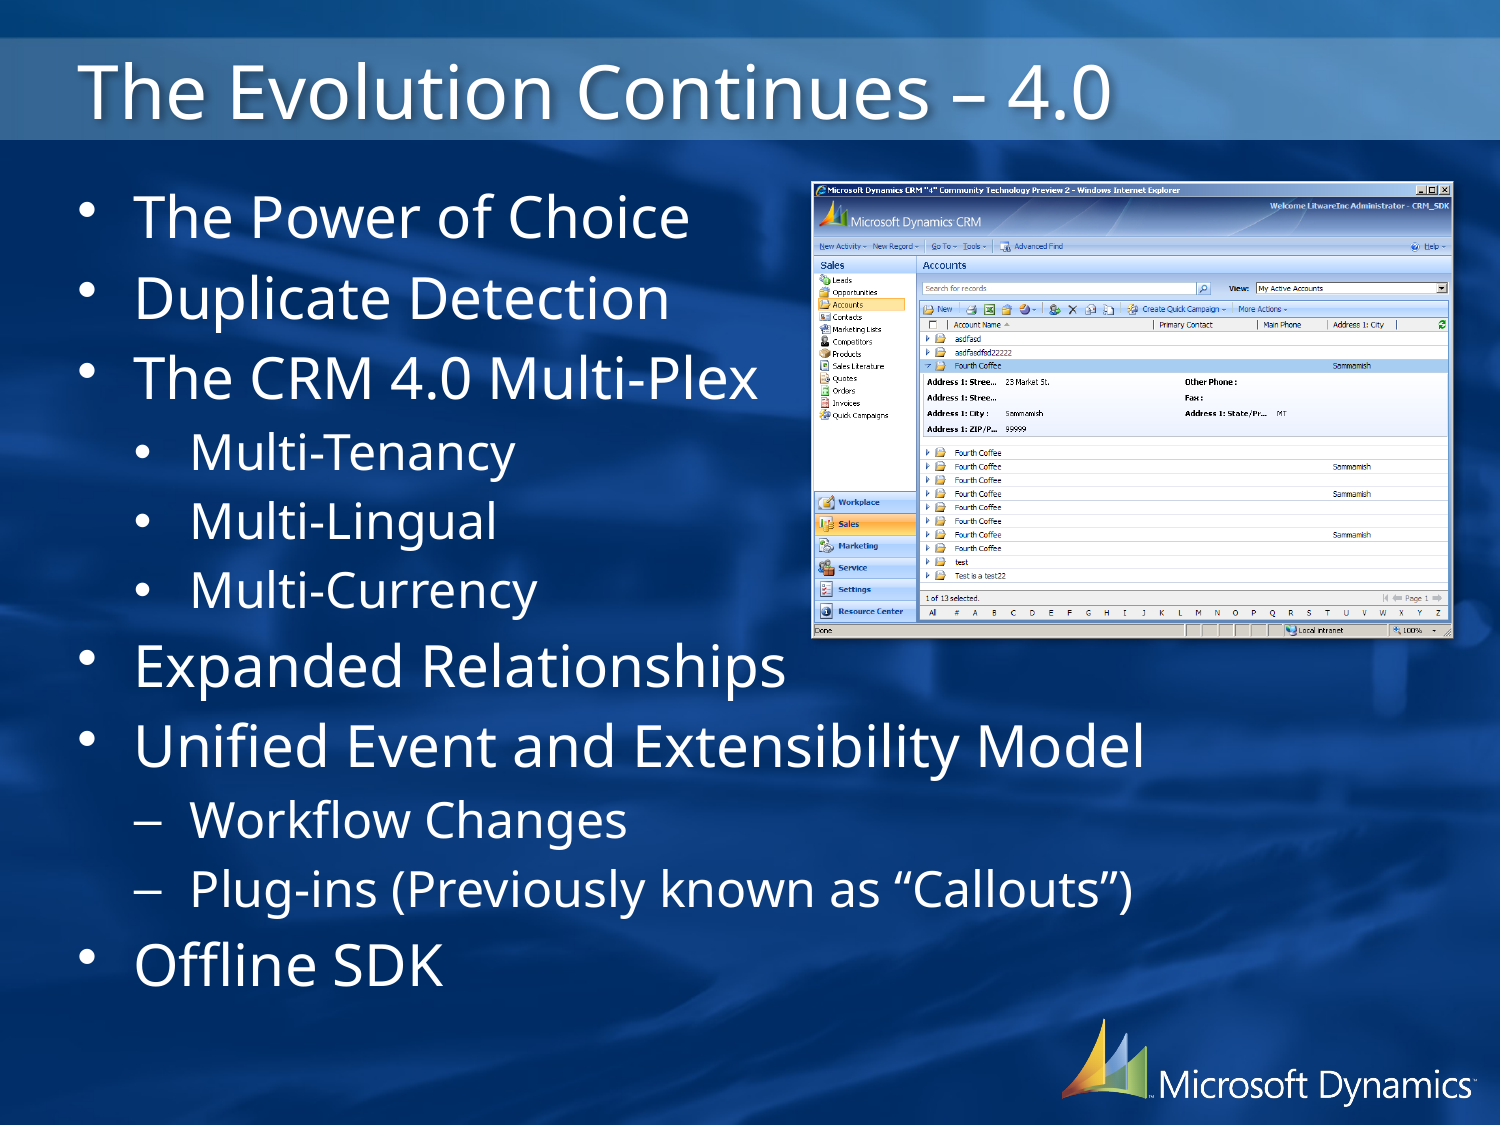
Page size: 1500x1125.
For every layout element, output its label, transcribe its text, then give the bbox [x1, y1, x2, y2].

picture [0, 0, 1500, 1125]
list The Power of Choice Duplicate Detection The CRM 4.0 Multi-Plex Multi-Tenancy Multi-Lingual Multi-Currency Expanded Relationships Unified Event and Extensibility Model Workflow Changes Plug-ins (Previously known as “Callouts”) Offline SDK [62, 181, 1456, 1019]
title The Evolution Continues – 4.0 [62, 37, 1454, 136]
